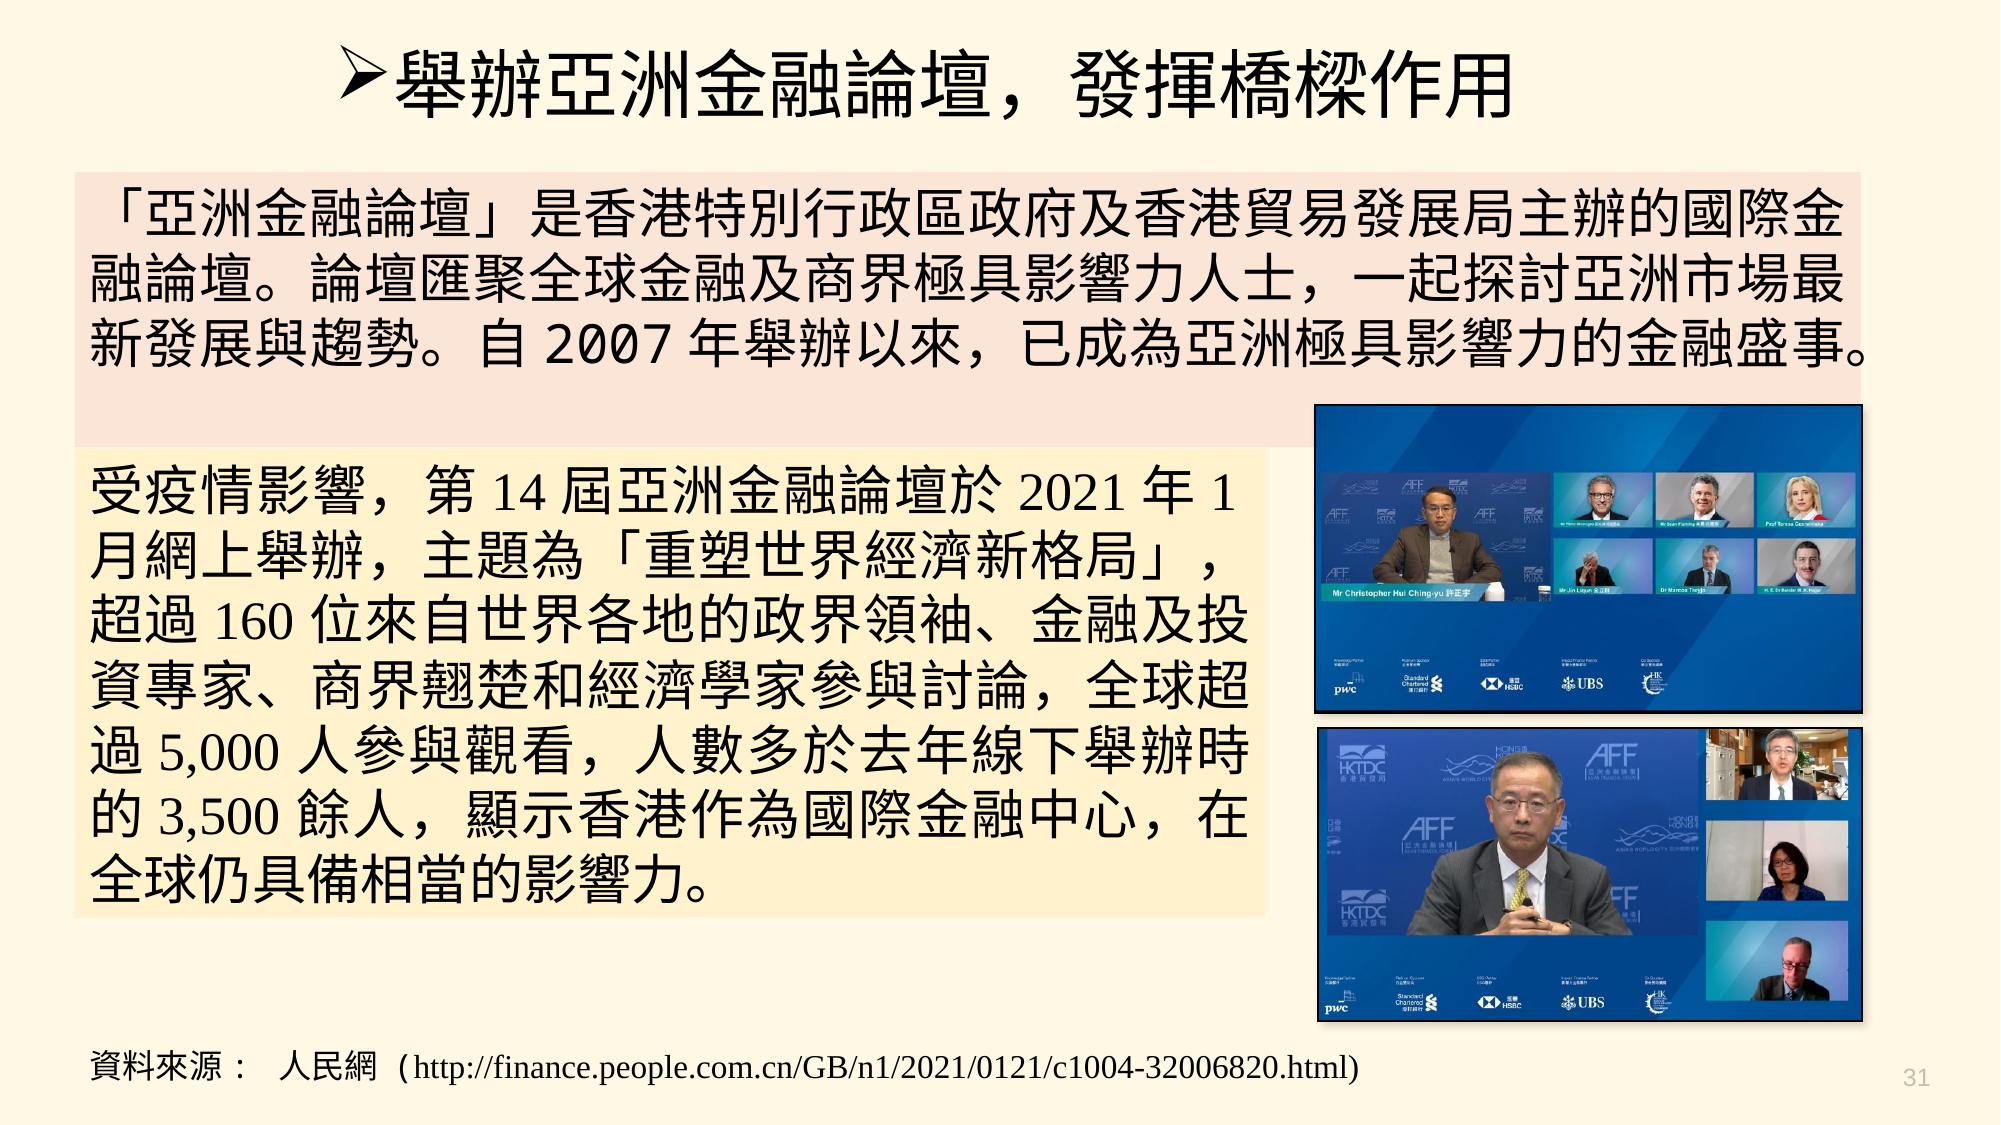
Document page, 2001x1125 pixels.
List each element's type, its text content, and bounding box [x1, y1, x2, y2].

picture [1315, 406, 1861, 712]
text_box 受疫情影響，第14屆亞洲金融論壇於2021年1月網上舉辦，主題為「重塑世界經濟新格局」，超過160位來自世界各地的政界領袖、金融及投資專家、商界翹楚和經濟學家參與討論，全球超過5,000人參與觀看，人數多於去年線下舉辦時的3,500餘人，顯示香港作為國際金融中心，在全球仍具備相當的影響力。 [74, 448, 1266, 918]
text_box 舉辦亞洲金融論壇，發揮橋樑作用 [319, 29, 1714, 135]
text_box 「亞洲金融論壇」是香港特別行政區政府及香港貿易發展局主辦的國際金融論壇。論壇匯聚全球金融及商界極具影響力人士，一起探討亞洲市場最新發展與趨勢。自2007年舉辦以來，已成為亞洲極具影響力的金融盛事。 [74, 172, 1861, 447]
picture [1318, 729, 1861, 1020]
text_box 資料來源: 人民網 (http://finance.people.com.cn/GB/n1/2021/0121/c1004-32006820.html) [74, 1037, 1464, 1092]
